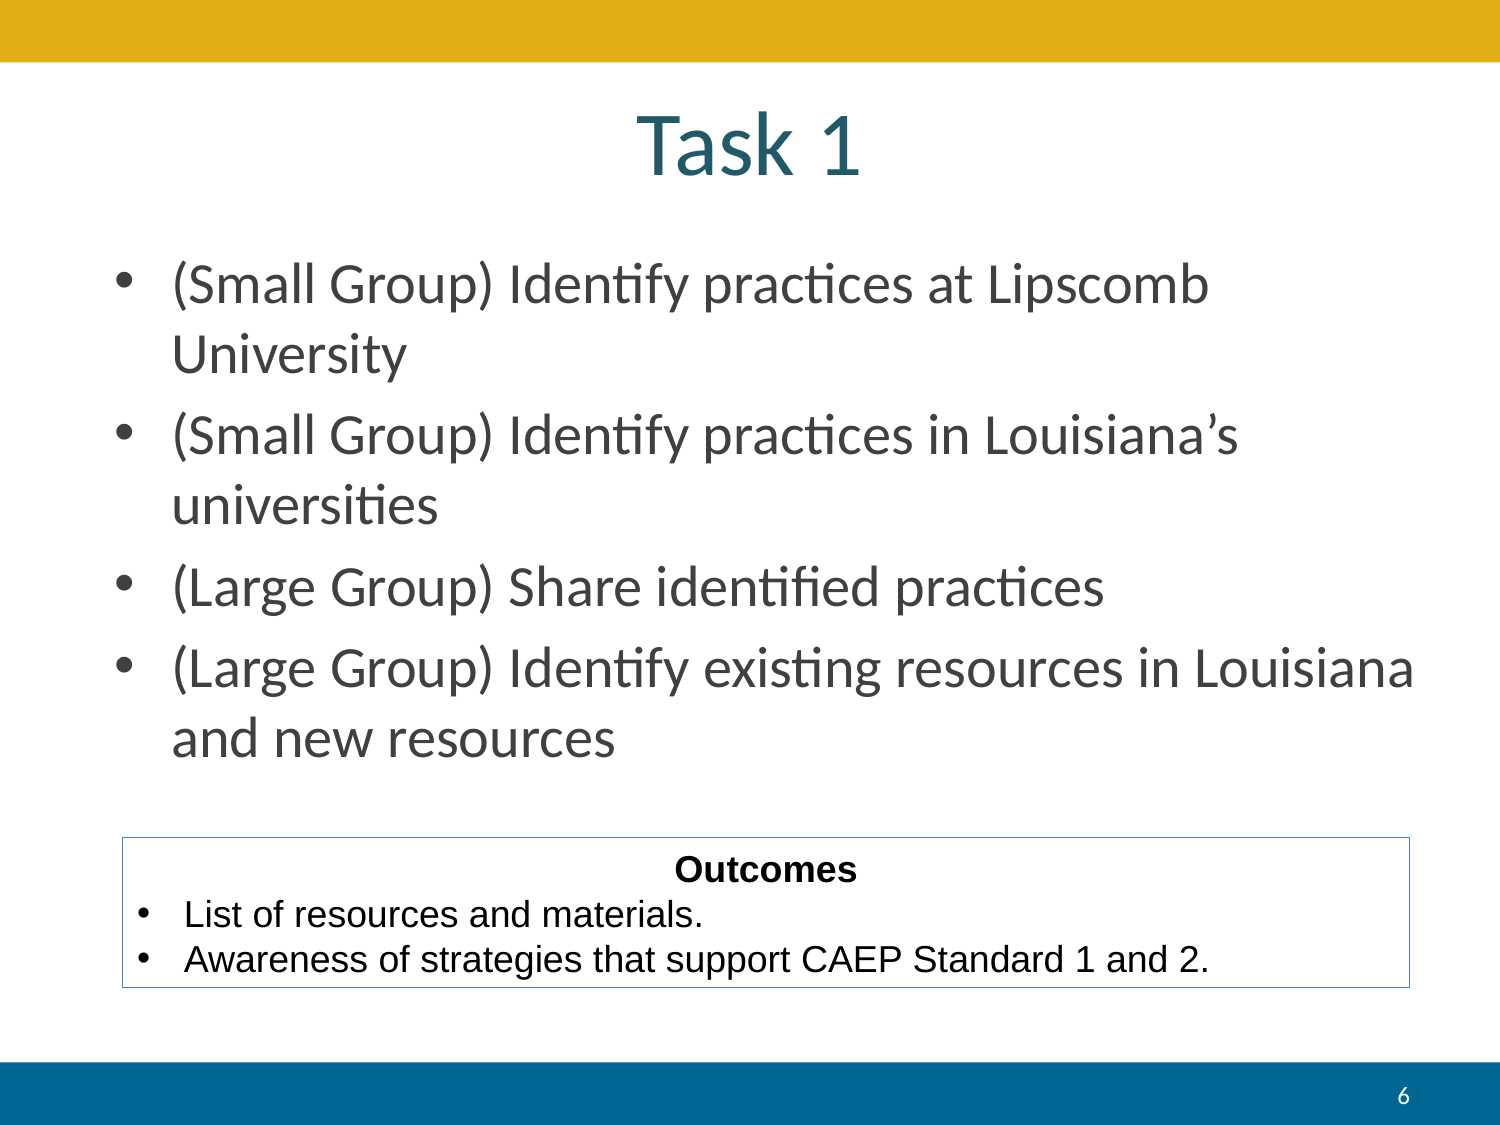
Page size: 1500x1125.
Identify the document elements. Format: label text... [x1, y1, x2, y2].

text_box Outcomes List of resources and materials. Awareness of strategies that support CAEP Standard 1 and 2. [122, 837, 1410, 988]
title Task 1 [75, 63, 1425, 233]
text_box [0, 0, 1500, 63]
list (Small Group) Identify practices at Lipscomb University (Small Group) Identify practices in Louisiana’s universities (Large Group) Share identified practices (Large Group) Identify existing resources in Louisiana and new resources [99, 237, 1450, 1000]
slide_number 6 [1074, 1065, 1425, 1125]
text_box [0, 1062, 1500, 1125]
